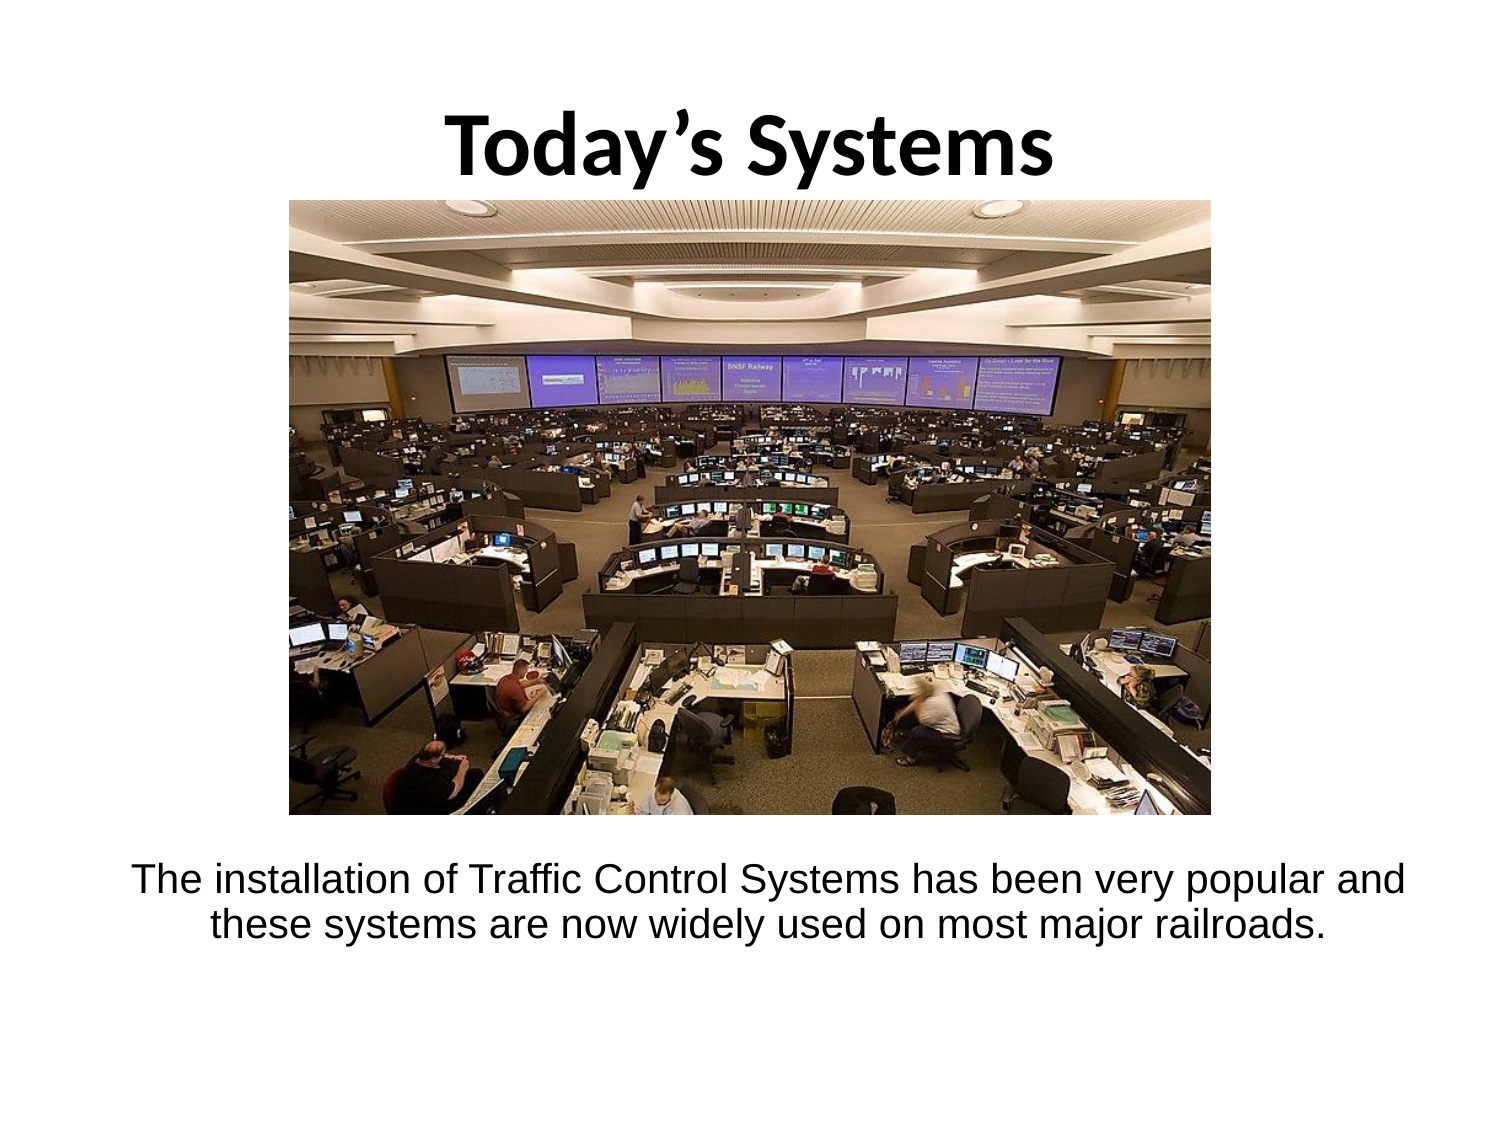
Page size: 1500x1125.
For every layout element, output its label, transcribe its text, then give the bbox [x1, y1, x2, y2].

title Today’s Systems [75, 45, 1425, 233]
text_box The installation of Traffic Control Systems has been very popular and these systems are now widely used on most major railroads. [87, 849, 1450, 955]
picture [288, 200, 1212, 815]
